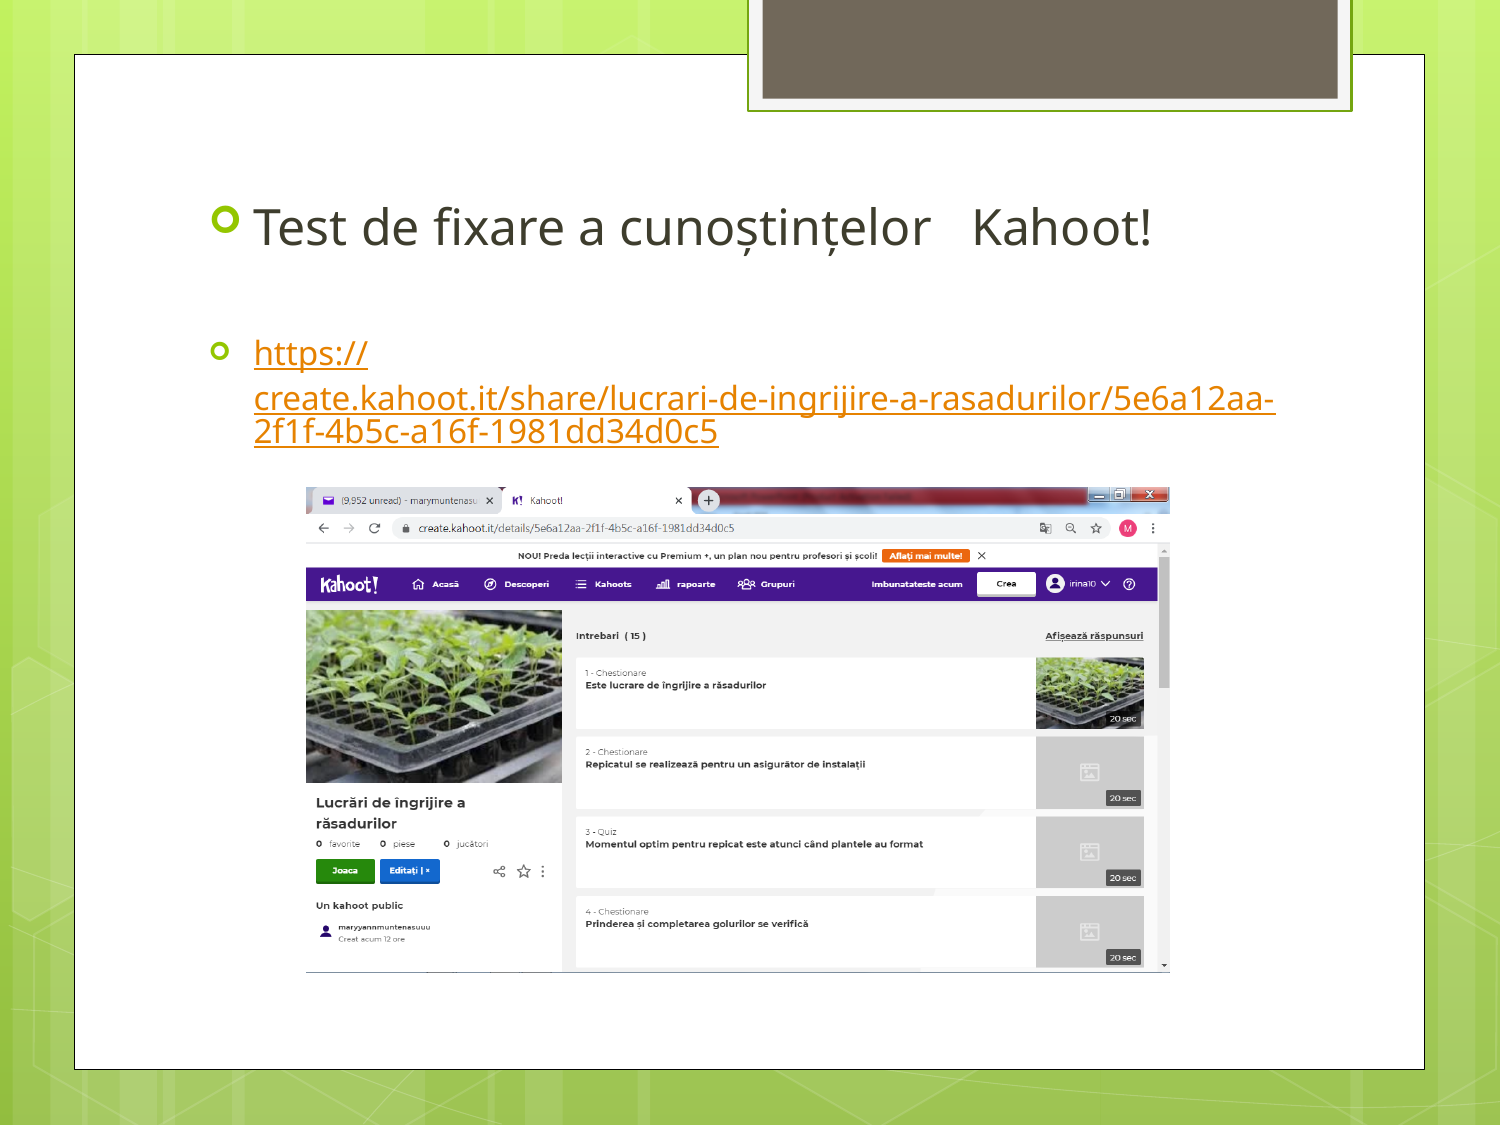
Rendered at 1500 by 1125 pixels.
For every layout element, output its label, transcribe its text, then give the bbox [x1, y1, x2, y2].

picture [306, 487, 1170, 973]
list Test de fixare a cunoștințelor Kahoot! https://create.kahoot.it/share/lucrari-de-ingrijire-a-rasadurilor/5e6a12aa-2f1f-4b5c-a16f-1981dd34d0c5 [182, 187, 1295, 600]
